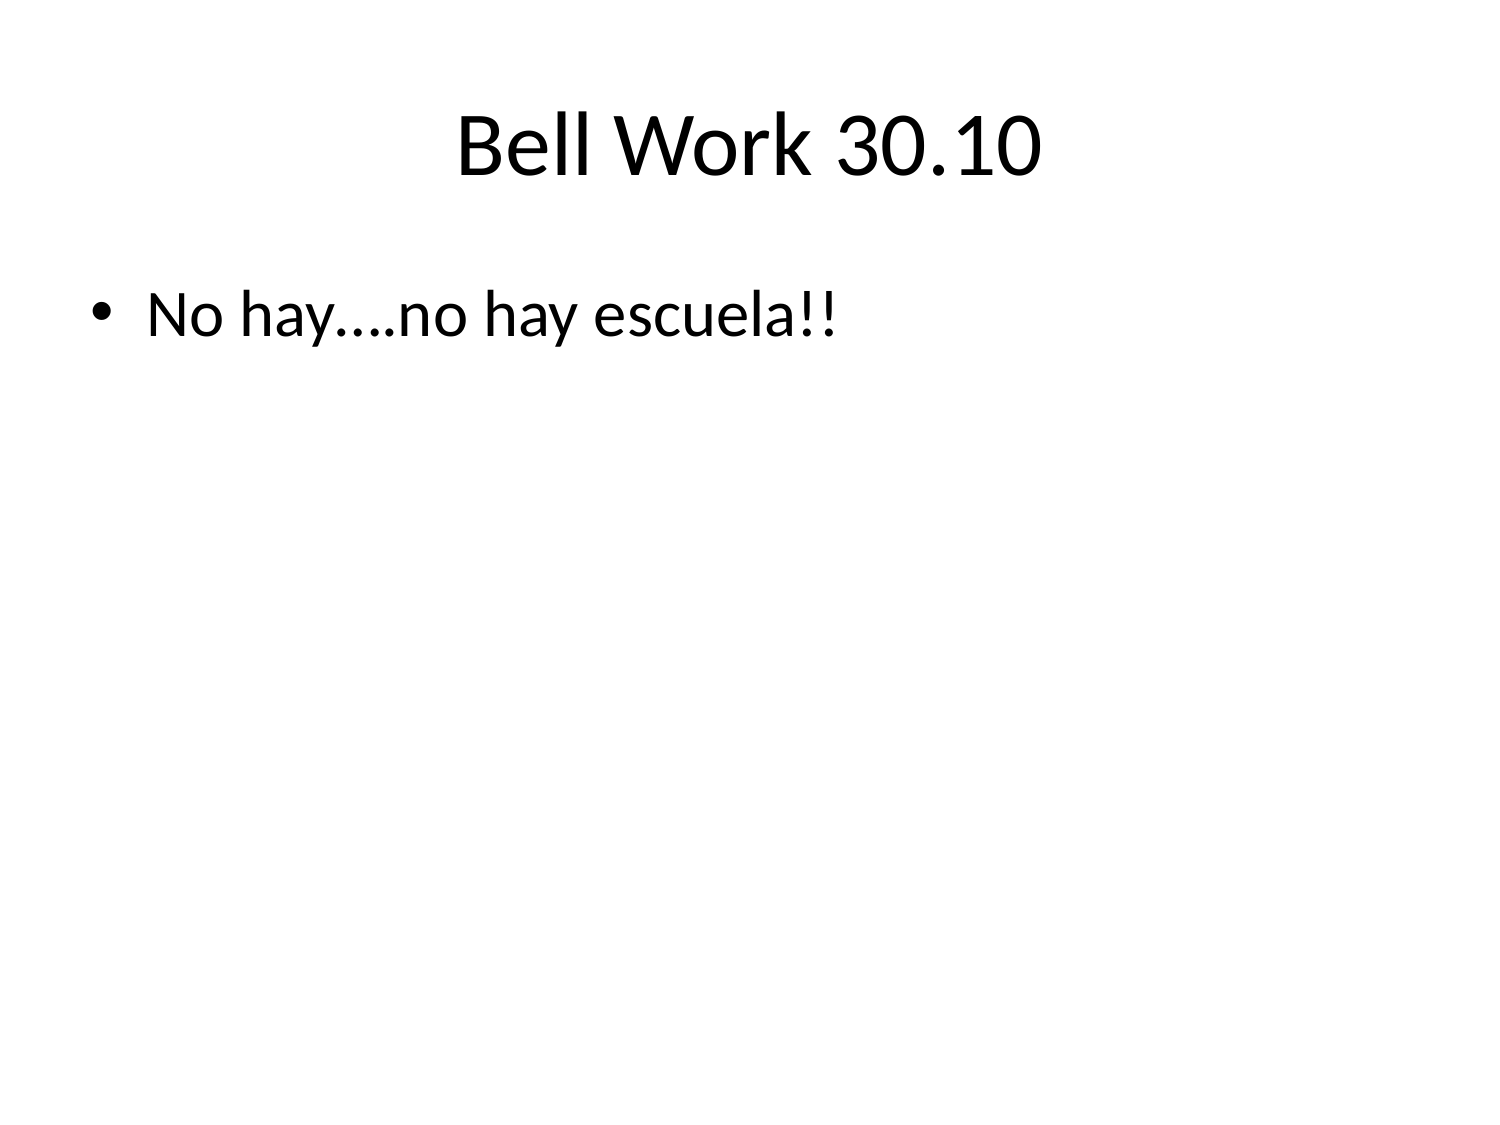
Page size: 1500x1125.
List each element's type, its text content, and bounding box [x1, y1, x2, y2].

list No hay….no hay escuela!! [75, 262, 1425, 1005]
title Bell Work 30.10 [75, 45, 1425, 233]
